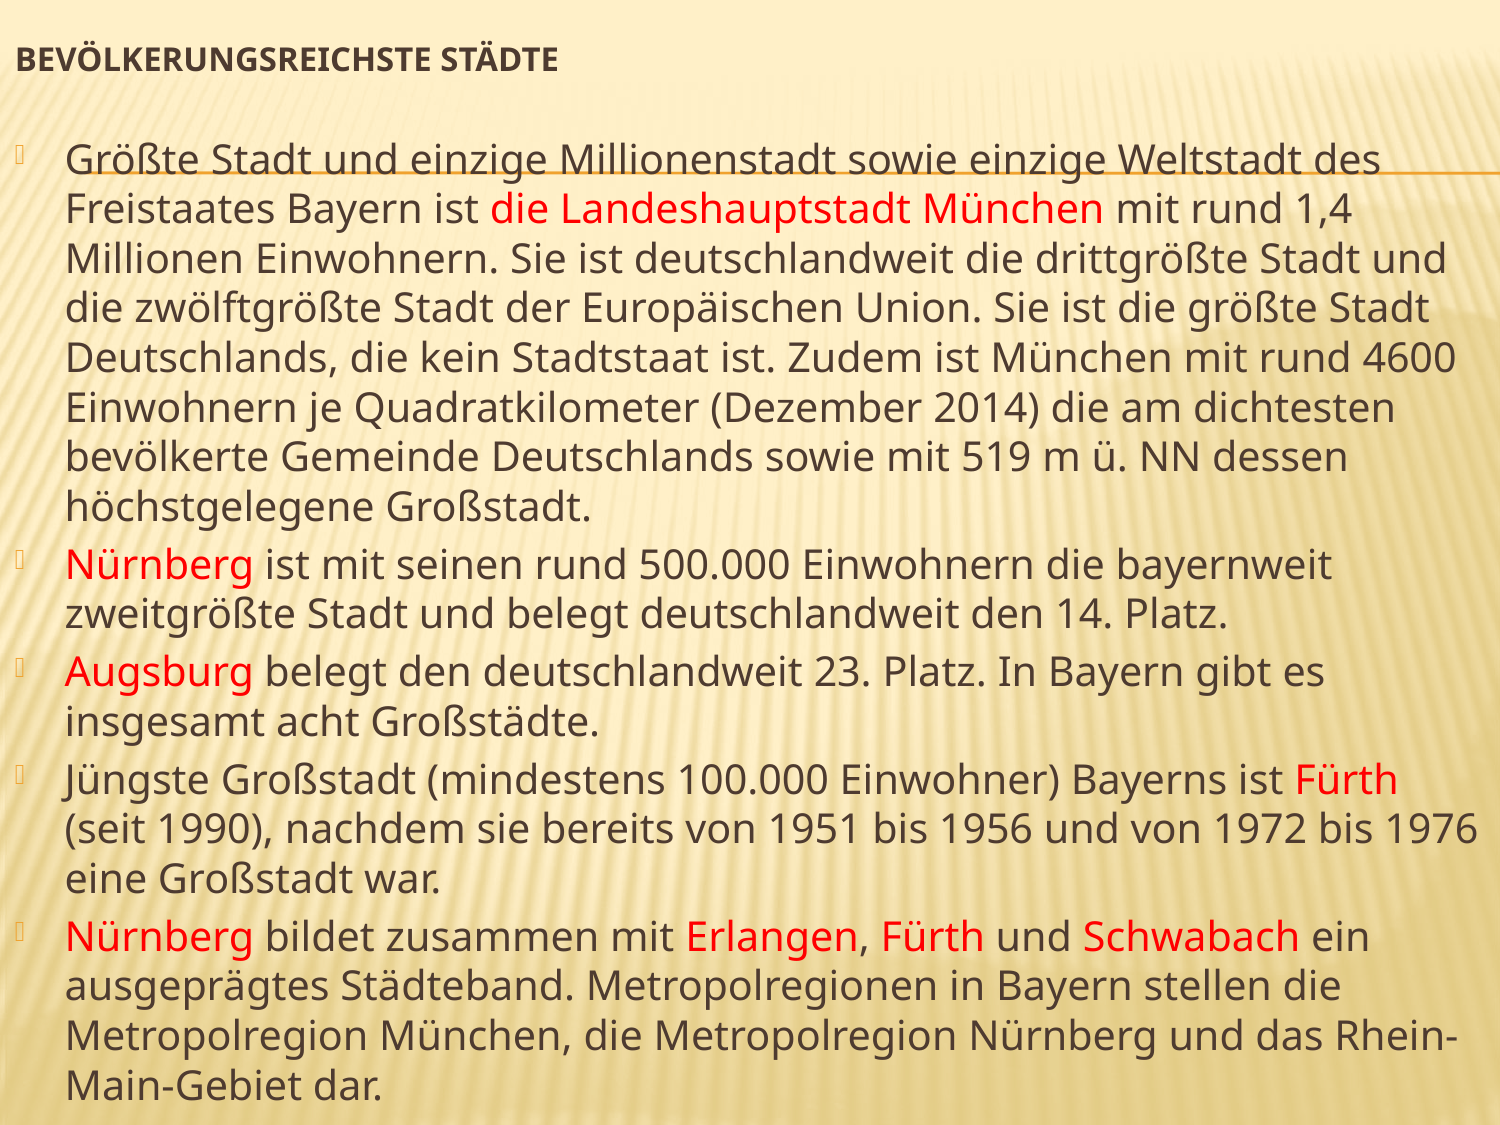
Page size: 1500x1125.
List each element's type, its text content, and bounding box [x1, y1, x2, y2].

list Größte Stadt und einzige Millionenstadt sowie einzige Weltstadt des Freistaates Bayern ist die Landeshauptstadt München mit rund 1,4 Millionen Einwohnern. Sie ist deutschlandweit die drittgrößte Stadt und die zwölftgrößte Stadt der Europäischen Union. Sie ist die größte Stadt Deutschlands, die kein Stadtstaat ist. Zudem ist München mit rund 4600 Einwohnern je Quadratkilometer (Dezember 2014) die am dichtesten bevölkerte Gemeinde Deutschlands sowie mit 519 m ü. NN dessen höchstgelegene Großstadt. Nürnberg ist mit seinen rund 500.000 Einwohnern die bayernweit zweitgrößte Stadt und belegt deutschlandweit den 14. Platz. Augsburg belegt den deutschlandweit 23. Platz. In Bayern gibt es insgesamt acht Großstädte. Jüngste Großstadt (mindestens 100.000 Einwohner) Bayerns ist Fürth (seit 1990), nachdem sie bereits von 1951 bis 1956 und von 1972 bis 1976 eine Großstadt war. Nürnberg bildet zusammen mit Erlangen, Fürth und Schwabach ein ausgeprägtes Städteband. Metropolregionen in Bayern stellen die Metropolregion München, die Metropolregion Nürnberg und das Rhein-Main-Gebiet dar. [0, 125, 1500, 1125]
title Bevölkerungsreichste Städte [0, 30, 1500, 125]
